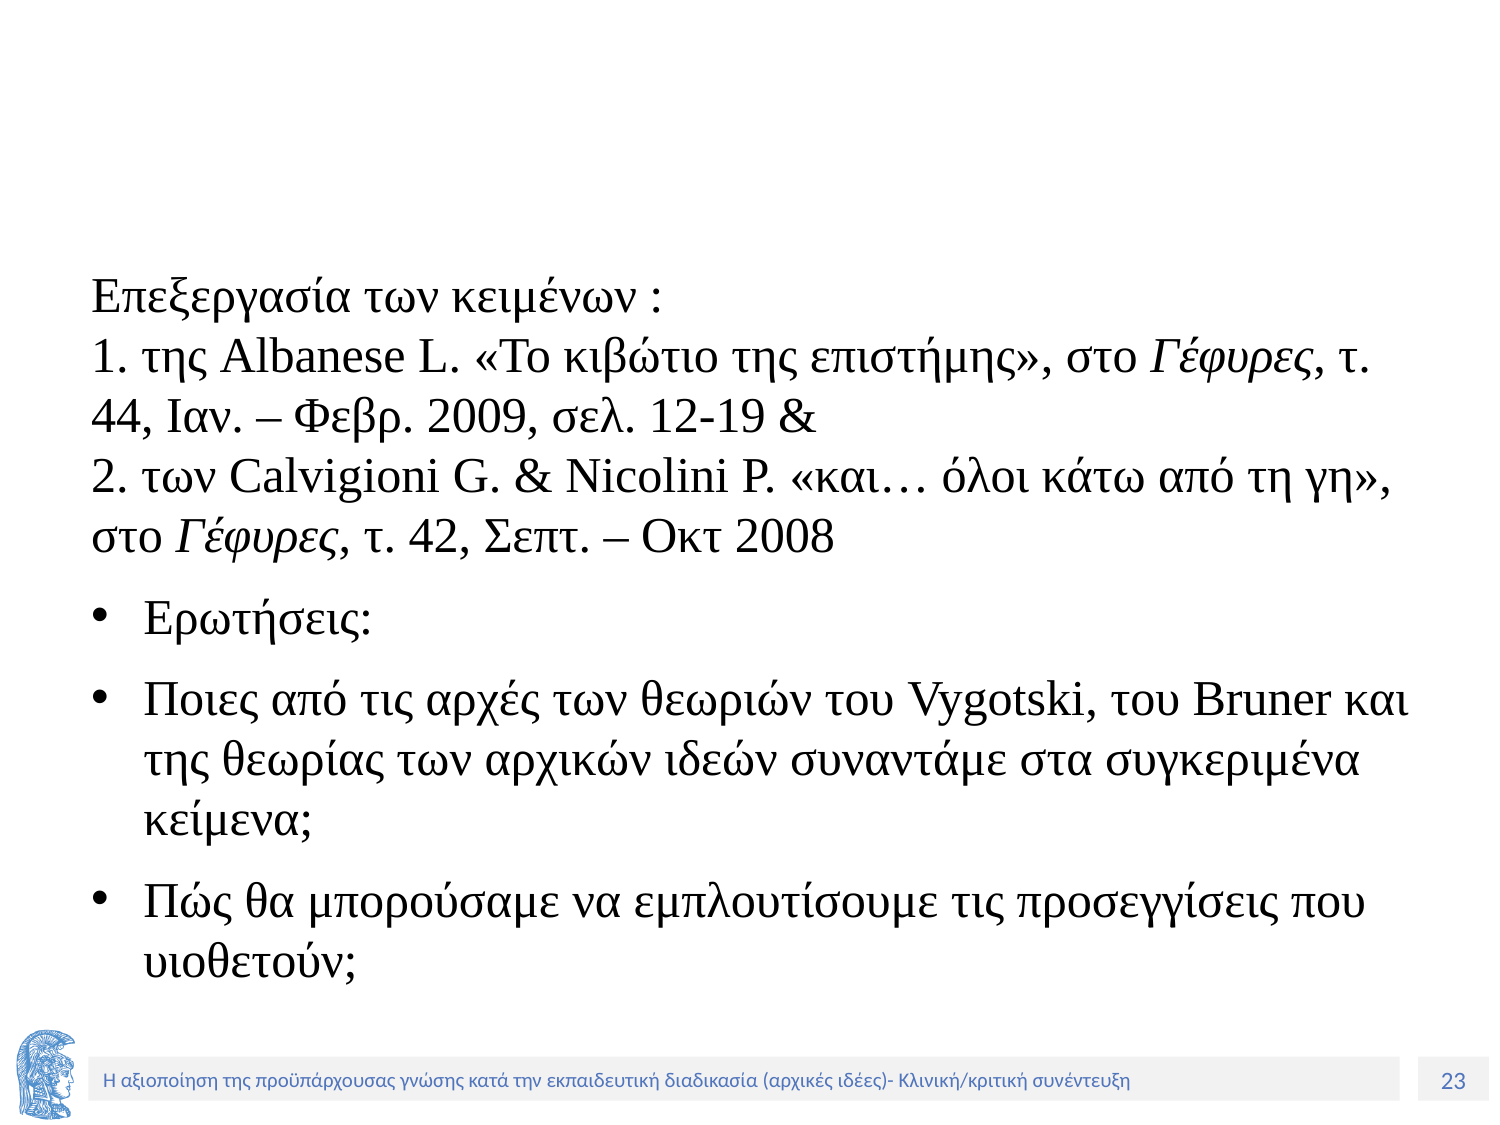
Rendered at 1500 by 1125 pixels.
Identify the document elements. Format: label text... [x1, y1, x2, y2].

picture [9, 1026, 81, 1120]
list Eπεξεργασία των κειμένων : 1. της Albanese L. «Το κιβώτιο της επιστήμης», στο Γέφυρες, τ. 44, Ιαν. – Φεβρ. 2009, σελ. 12-19 & 2. των Calvigioni G. & Nicolini P. «και… όλοι κάτω από τη γη», στο Γέφυρες, τ. 42, Σεπτ. – Οκτ 2008 Ερωτήσεις: Ποιες από τις αρχές των θεωριών του Vygotski, του Bruner και της θεωρίας των αρχικών ιδεών συναντάμε στα συγκεριμένα κείμενα; Πώς θα μπορούσαμε να εμπλουτίσουμε τις προσεγγίσεις που υιοθετούν; [76, 255, 1427, 998]
